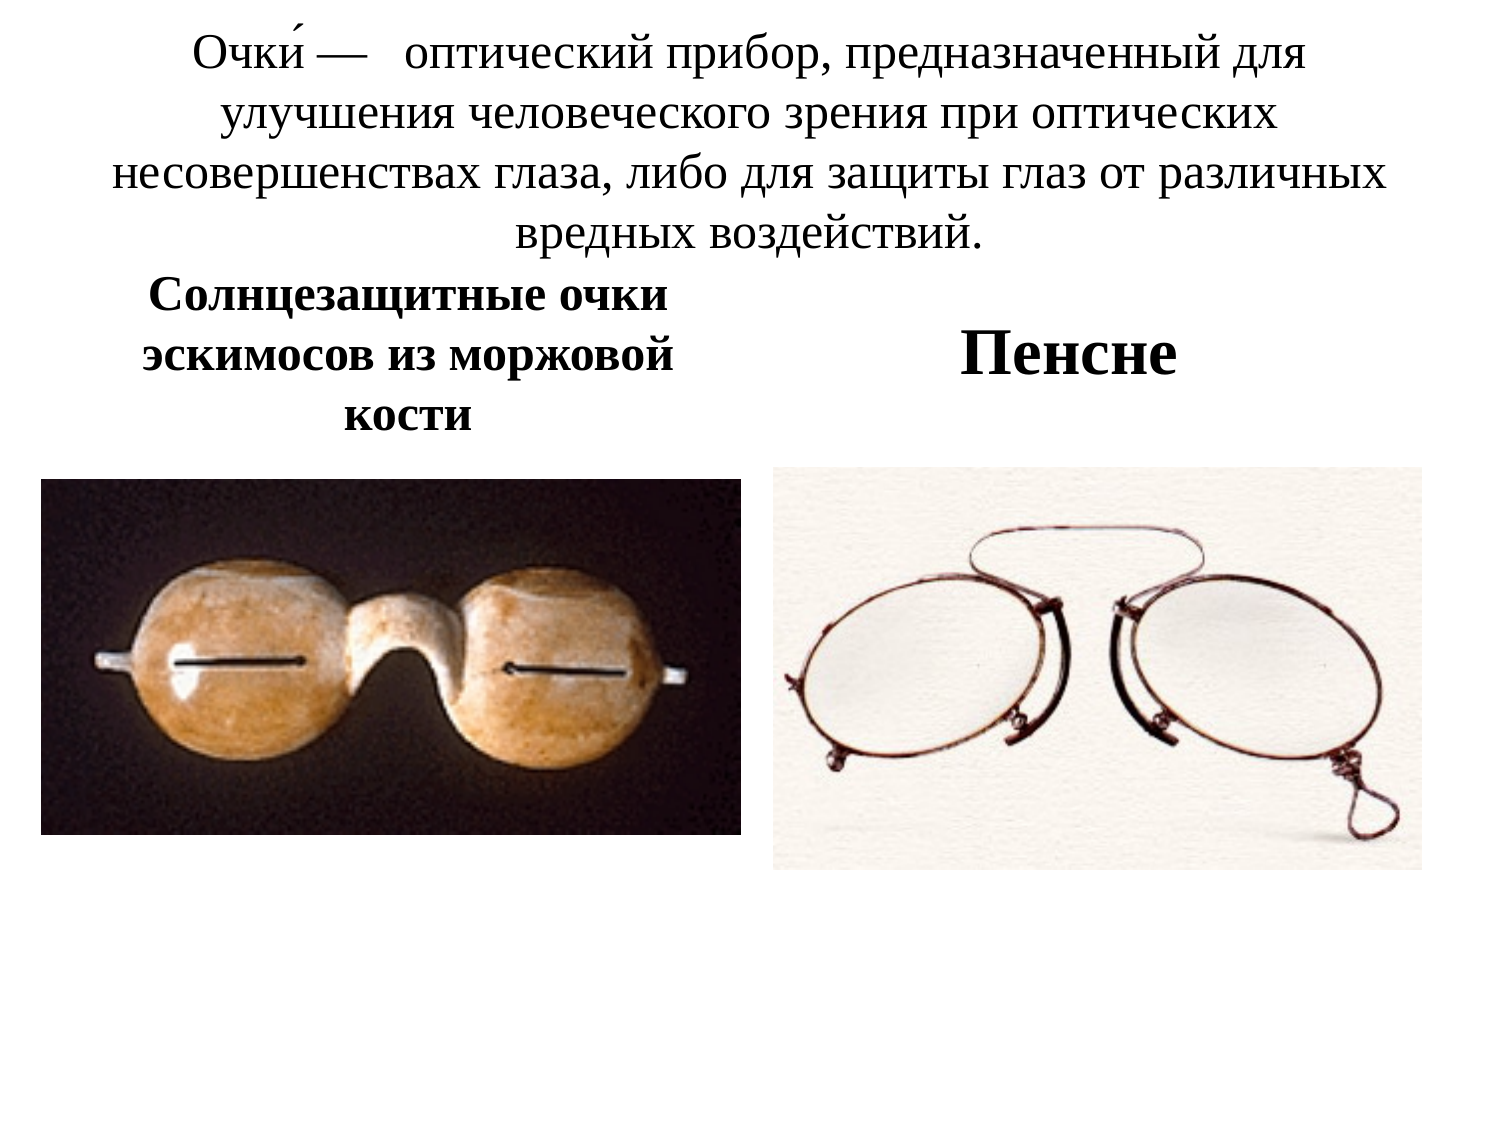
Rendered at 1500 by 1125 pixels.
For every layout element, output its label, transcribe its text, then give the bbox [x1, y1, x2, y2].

title Очки́ — оптический прибор, предназначенный для улучшения человеческого зрения при оптических несовершенствах глаза, либо для защиты глаз от различных вредных воздействий. [75, 45, 1425, 233]
picture [773, 467, 1422, 870]
list Солнцезащитные очки эскимосов из моржовой кости [76, 278, 740, 448]
picture [40, 479, 741, 835]
list Пенсне [738, 290, 1402, 396]
